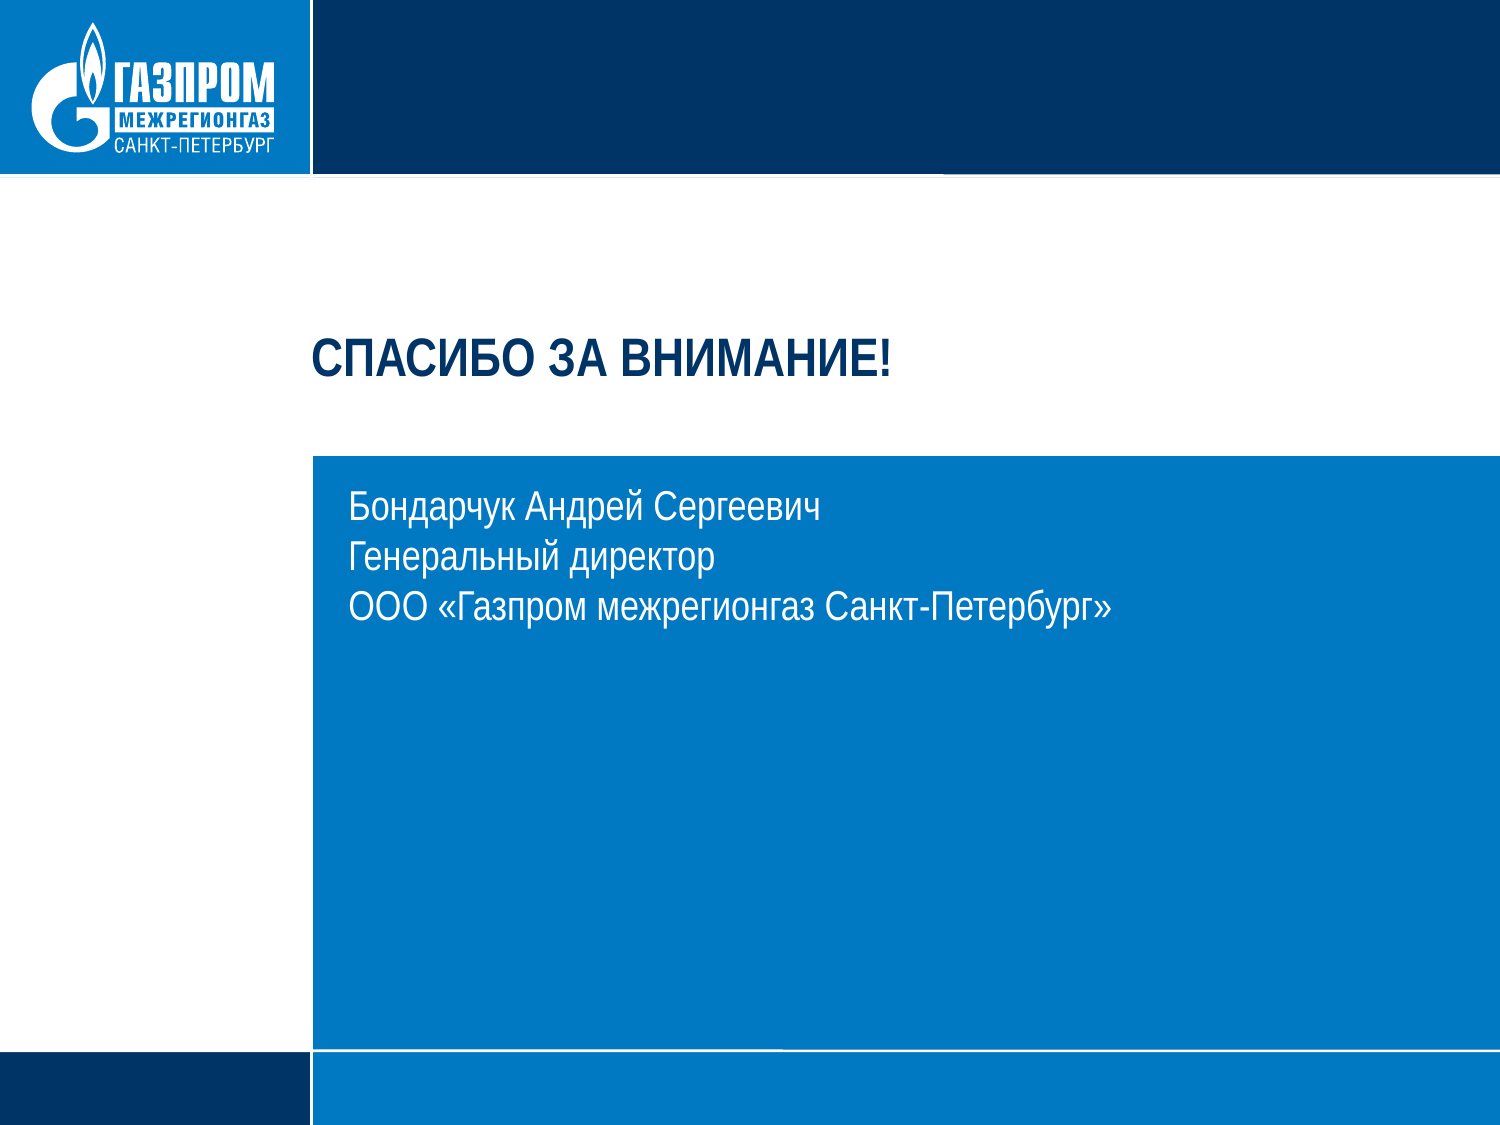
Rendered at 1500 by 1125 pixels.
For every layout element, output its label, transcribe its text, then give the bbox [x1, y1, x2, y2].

list СПАСИБО ЗА ВНИМАНИЕ! [311, 322, 1464, 421]
list Бондарчук Андрей Сергеевич Генеральный директор ООО «Газпром межрегионгаз Санкт-Петербург» [348, 478, 1464, 1117]
